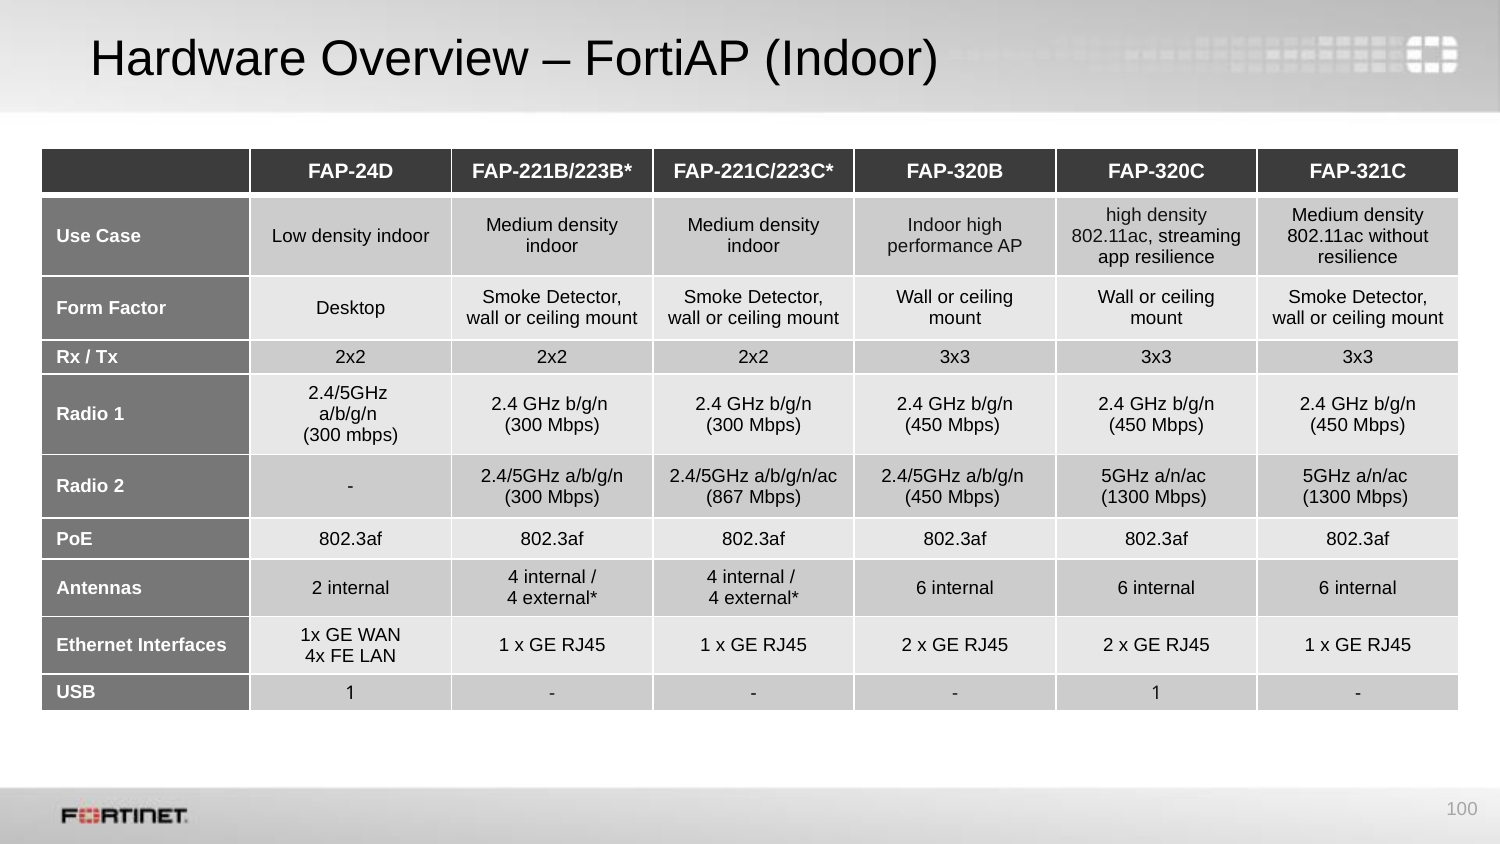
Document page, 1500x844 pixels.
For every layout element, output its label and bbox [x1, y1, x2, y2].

table_cell [654, 560, 853, 616]
table_cell [855, 519, 1055, 558]
table_cell [855, 617, 1055, 673]
table_cell [1057, 675, 1256, 710]
table_cell [1258, 560, 1458, 616]
table_cell [452, 375, 652, 454]
title [75, 3, 1370, 114]
table_cell [251, 341, 451, 373]
table_cell [251, 519, 451, 558]
table_cell [1057, 198, 1256, 275]
table_cell [42, 519, 249, 558]
table_cell [452, 198, 652, 275]
table_cell [654, 455, 853, 517]
picture [0, 0, 1500, 844]
table_cell [855, 455, 1055, 517]
table_cell [1258, 455, 1458, 517]
table_cell [654, 519, 853, 558]
table_cell [654, 375, 853, 454]
table_header [654, 149, 853, 192]
table_cell [42, 560, 249, 616]
table_cell [1057, 341, 1256, 373]
table_cell [654, 198, 853, 275]
table_cell [42, 375, 249, 454]
table_cell [452, 455, 652, 517]
table_cell [42, 341, 249, 373]
table_cell [1258, 277, 1458, 339]
table_cell [452, 341, 652, 373]
table_cell [251, 198, 451, 275]
table_cell [1057, 519, 1256, 558]
table_cell [42, 198, 249, 275]
table_cell [1057, 375, 1256, 454]
table_cell [654, 617, 853, 673]
table_cell [251, 455, 451, 517]
table_cell [1057, 277, 1256, 339]
table_cell [42, 675, 249, 710]
table_cell [855, 341, 1055, 373]
table_header [452, 149, 652, 192]
table_cell [1258, 675, 1458, 710]
table_header [855, 149, 1055, 192]
table_cell [251, 560, 451, 616]
table_cell [855, 560, 1055, 616]
table_cell [452, 277, 652, 339]
table_header [251, 149, 451, 192]
table_cell [251, 277, 451, 339]
table_cell [1057, 560, 1256, 616]
table_cell [42, 455, 249, 517]
table_cell [855, 375, 1055, 454]
table_cell [1258, 198, 1458, 275]
table_cell [855, 675, 1055, 710]
table_cell [42, 617, 249, 673]
table_cell [654, 341, 853, 373]
table_header [42, 149, 249, 192]
table_cell [1258, 341, 1458, 373]
table_cell [654, 675, 853, 710]
table_cell [654, 277, 853, 339]
table_cell [1057, 617, 1256, 673]
table_cell [42, 277, 249, 339]
table_header [1057, 149, 1256, 192]
table_cell [1258, 617, 1458, 673]
table_cell [251, 375, 451, 454]
table_cell [452, 519, 652, 558]
table_cell [452, 560, 652, 616]
table_cell [1258, 375, 1458, 454]
table_header [1258, 149, 1458, 192]
table_cell [855, 277, 1055, 339]
table_cell [855, 198, 1055, 275]
table_cell [251, 617, 451, 673]
table_cell [452, 617, 652, 673]
table_cell [452, 675, 652, 710]
table_cell [1057, 455, 1256, 517]
table_cell [251, 675, 451, 710]
table_cell [1258, 519, 1458, 558]
